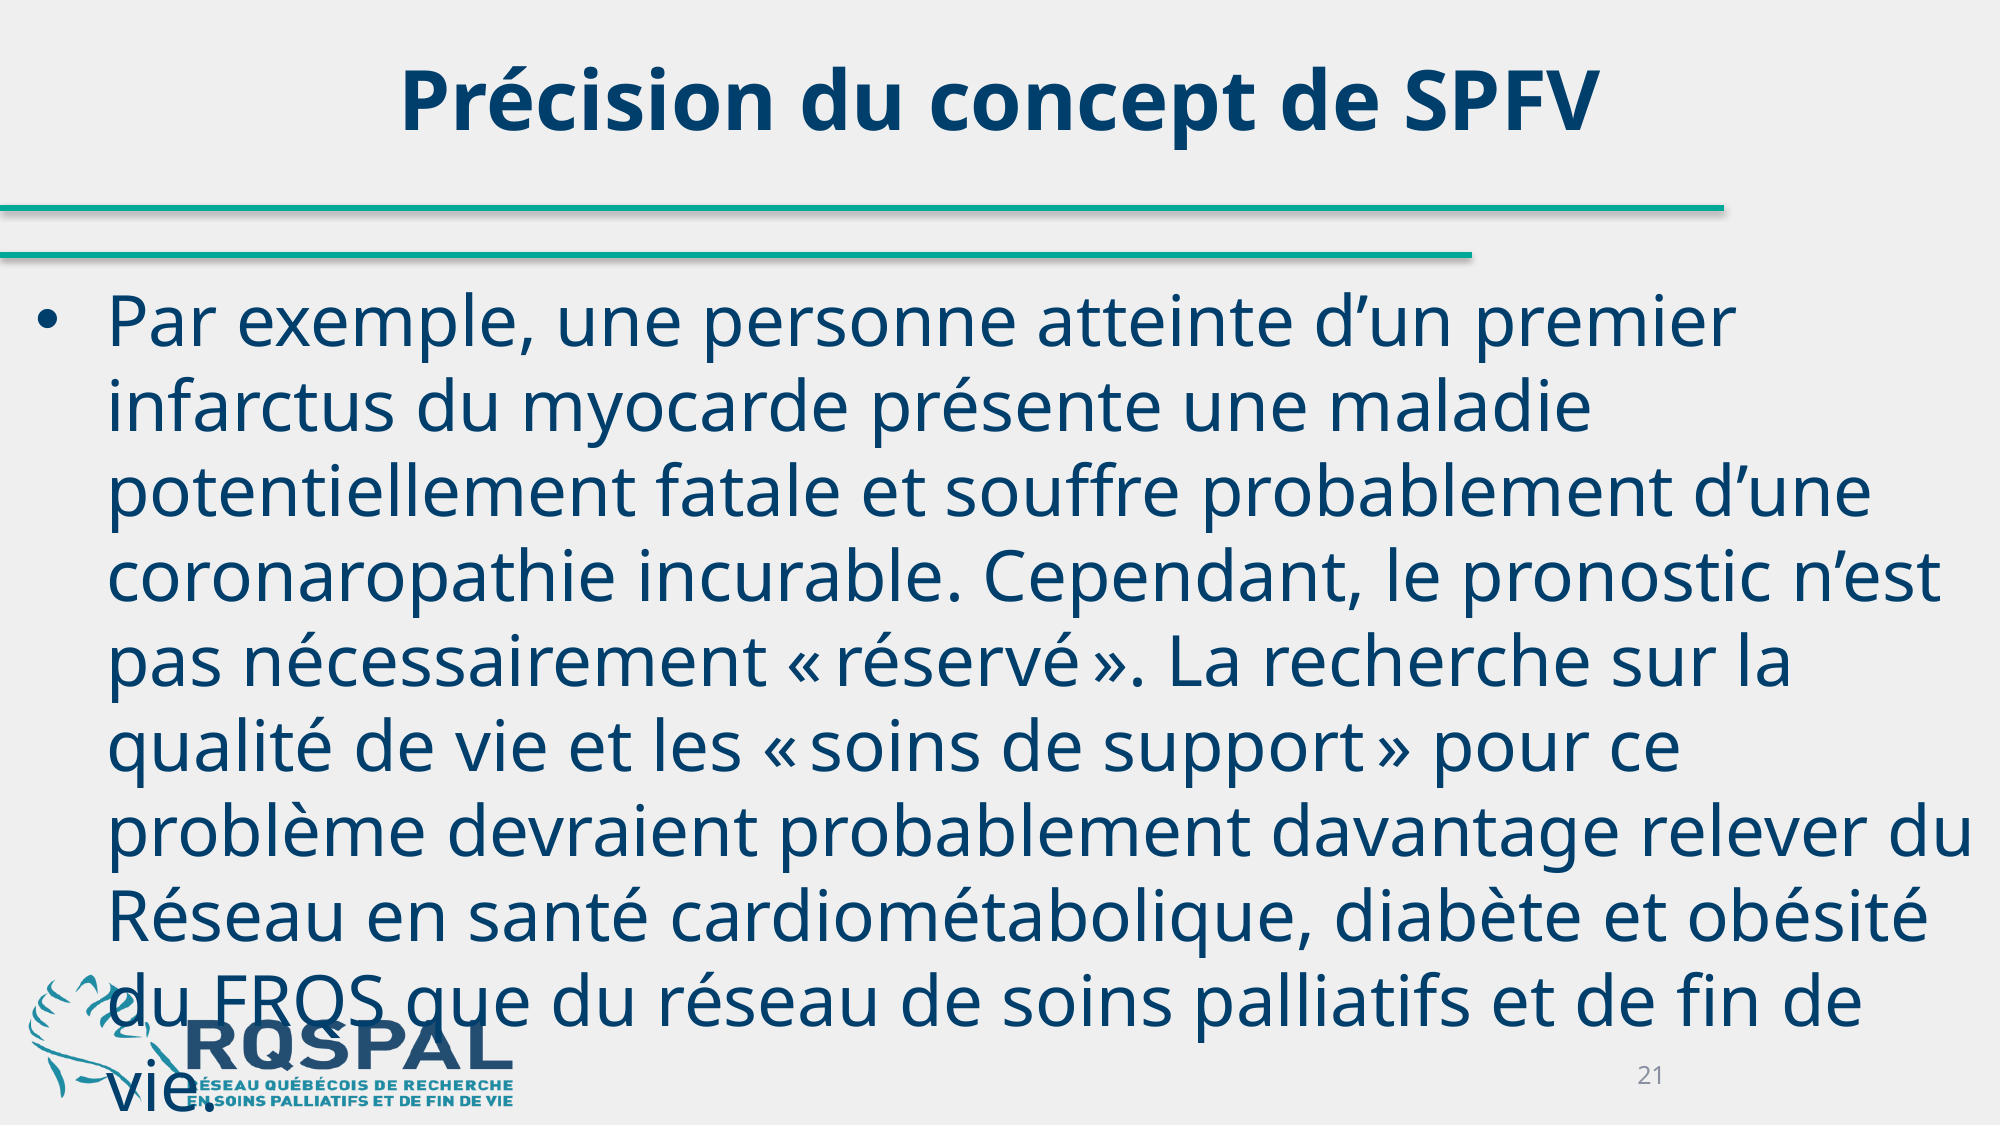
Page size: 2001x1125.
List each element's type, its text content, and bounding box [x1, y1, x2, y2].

title Précision du concept de SPFV [0, 21, 2000, 174]
list Par exemple, une personne atteinte d’un premier infarctus du myocarde présente une maladie potentiellement fatale et souffre probablement d’une coronaropathie incurable. Cependant, le pronostic n’est pas nécessairement « réservé ». La recherche sur la qualité de vie et les « soins de support » pour ce problème devraient probablement davantage relever du Réseau en santé cardiométabolique, diabète et obésité du FRQS que du réseau de soins palliatifs et de fin de vie. [16, 268, 2000, 988]
slide_number 21 [1330, 1046, 1681, 1107]
picture [0, 953, 541, 1125]
